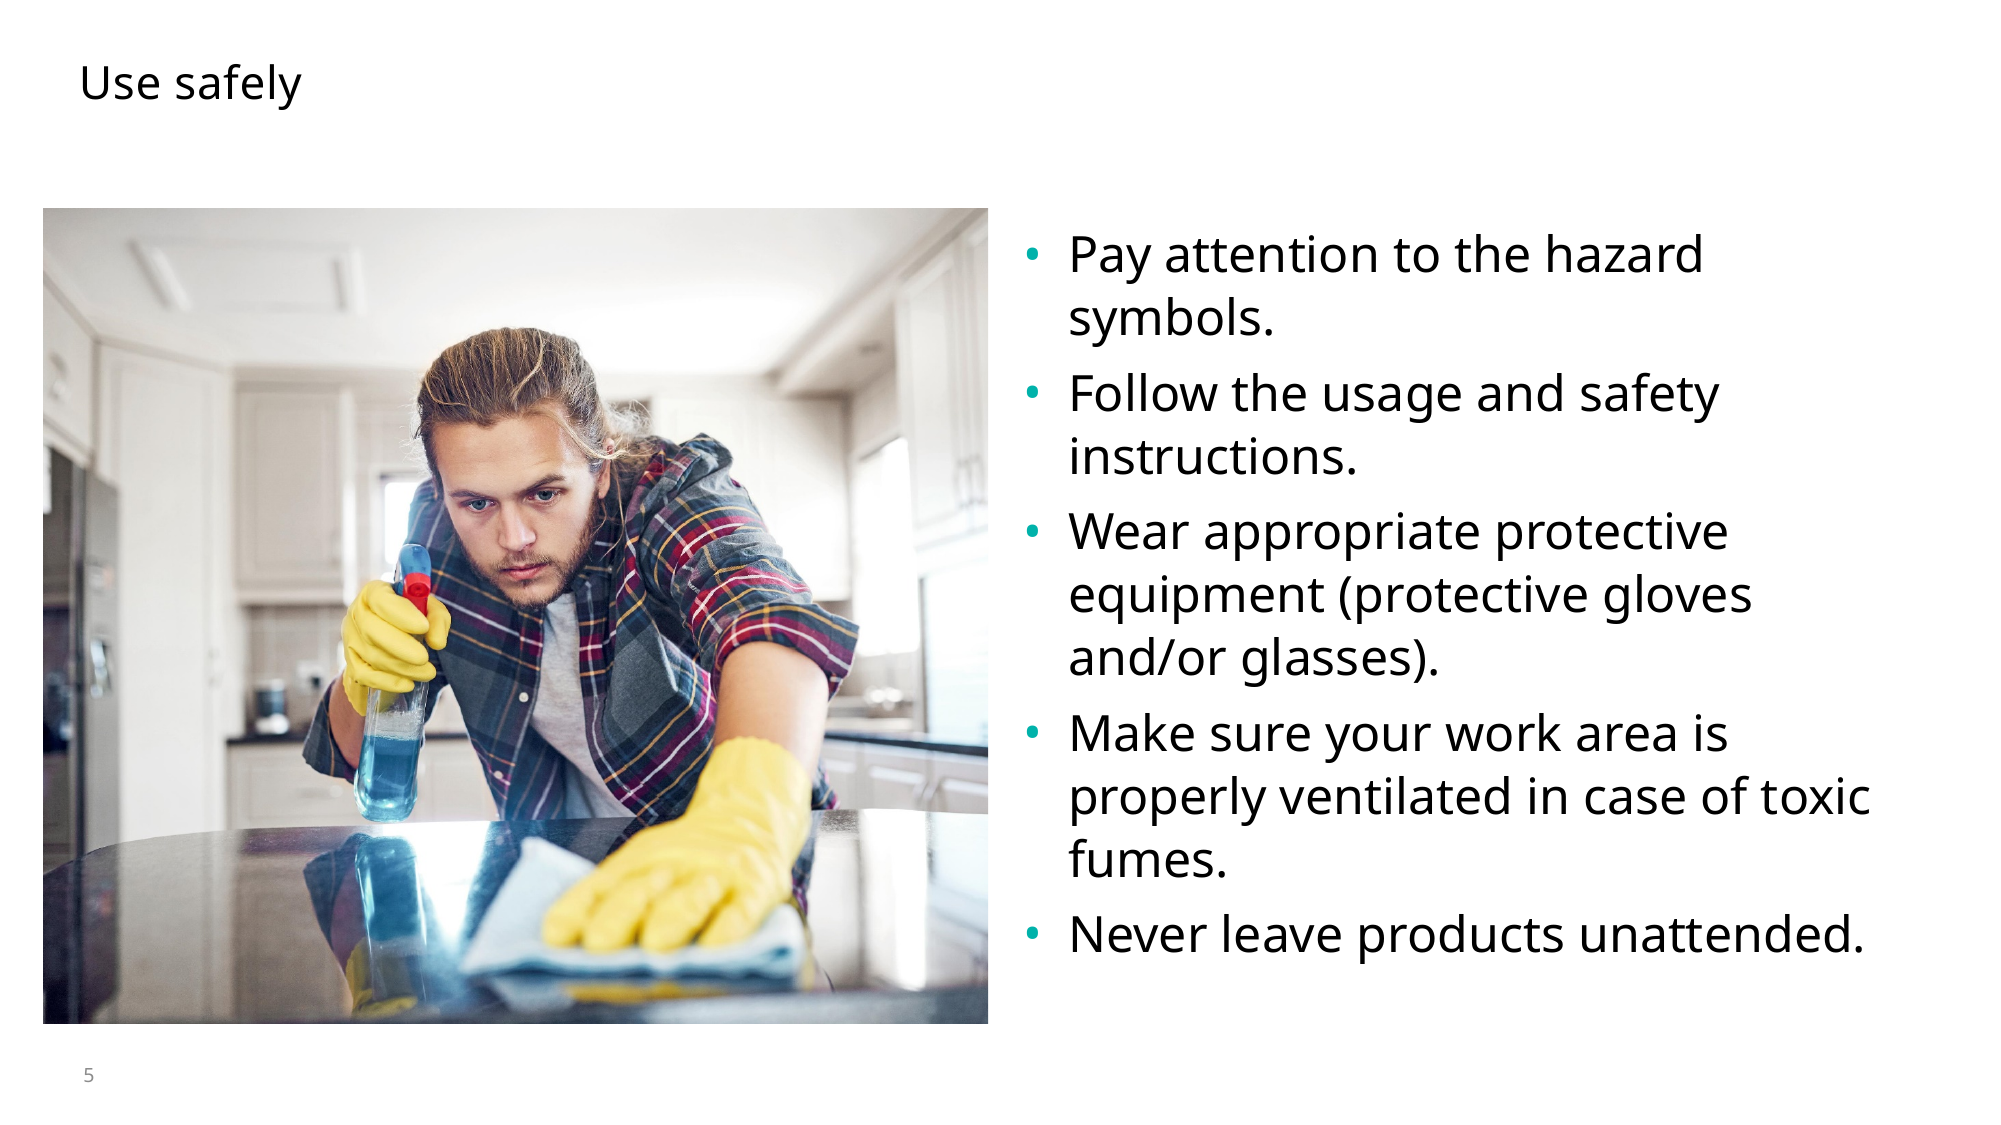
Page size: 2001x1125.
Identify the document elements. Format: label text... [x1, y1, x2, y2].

list Pay attention to the hazard symbols. Follow the usage and safety instructions. Wear appropriate protective equipment (protective gloves and/or glasses). Make sure your work area is properly ventilated in case of toxic fumes. Never leave products unattended. [1023, 219, 1922, 1024]
picture [43, 207, 989, 1024]
slide_number 5 [83, 1063, 218, 1090]
title Use safely [78, 59, 1922, 112]
